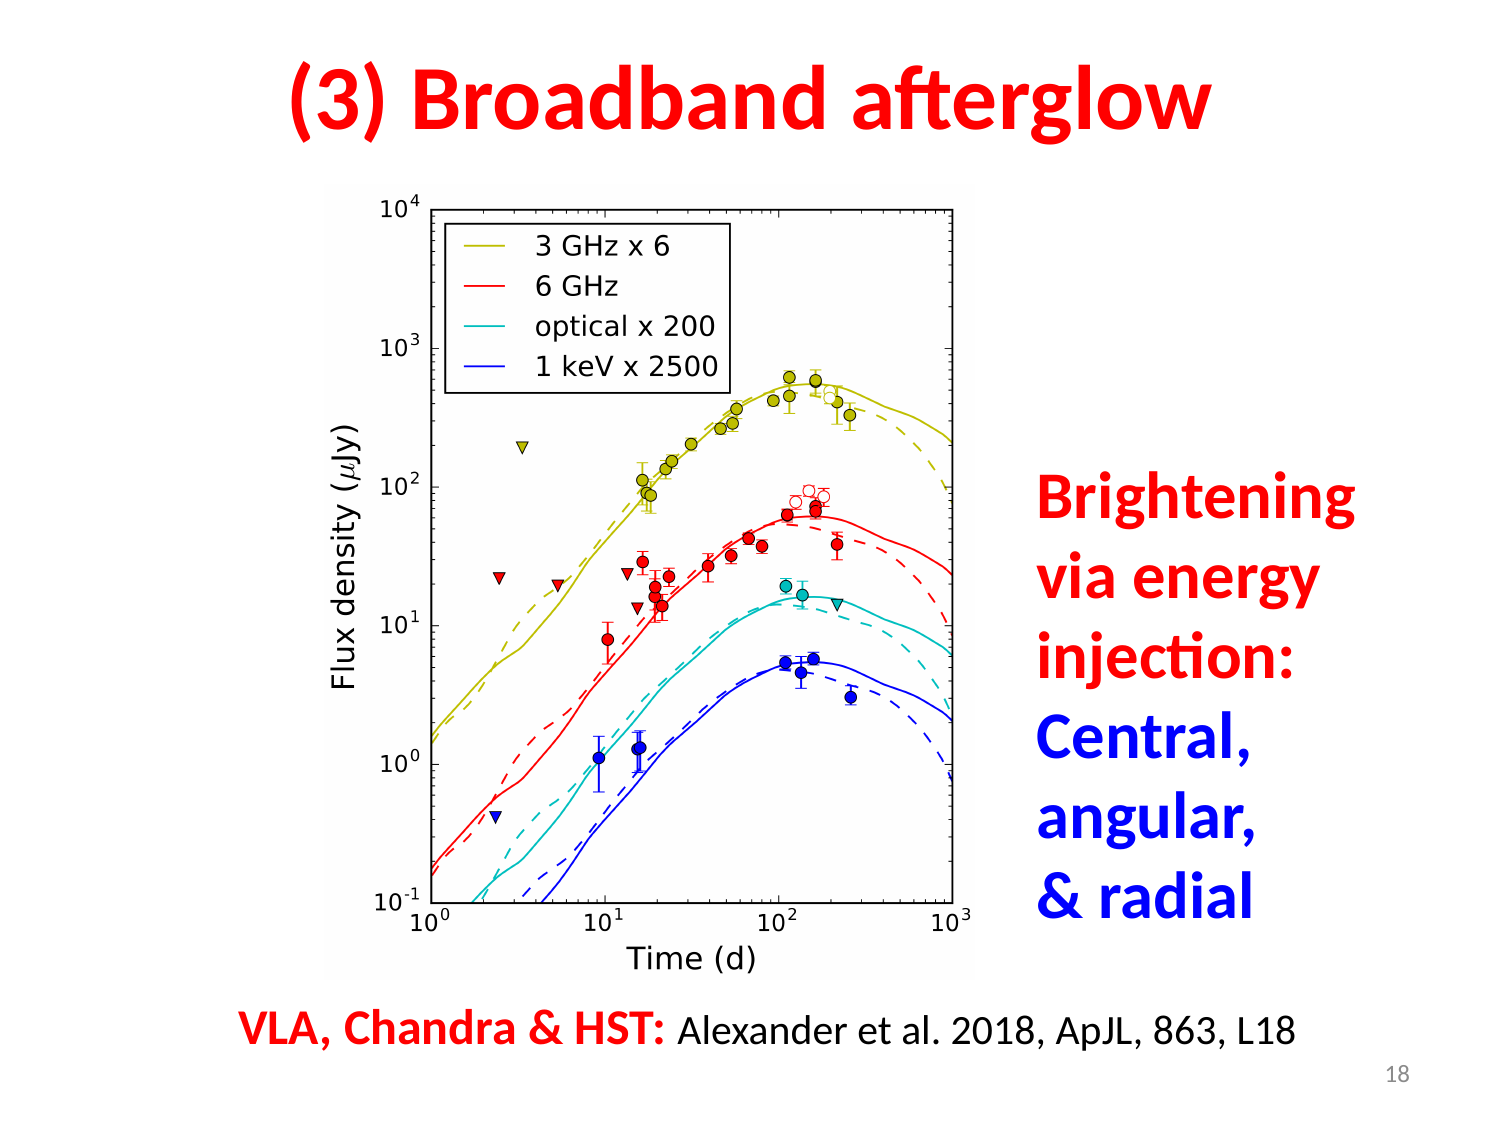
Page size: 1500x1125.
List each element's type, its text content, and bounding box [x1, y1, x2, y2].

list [324, 184, 975, 980]
text_box Brightening via energy injection: Central, angular, & radial [1021, 444, 1400, 939]
text_box VLA, Chandra & HST: Alexander et al. 2018, ApJL, 863, L18 [194, 987, 1341, 1063]
slide_number 18 [1074, 1042, 1425, 1103]
text_box (3) Broadband afterglow [194, 30, 1306, 156]
